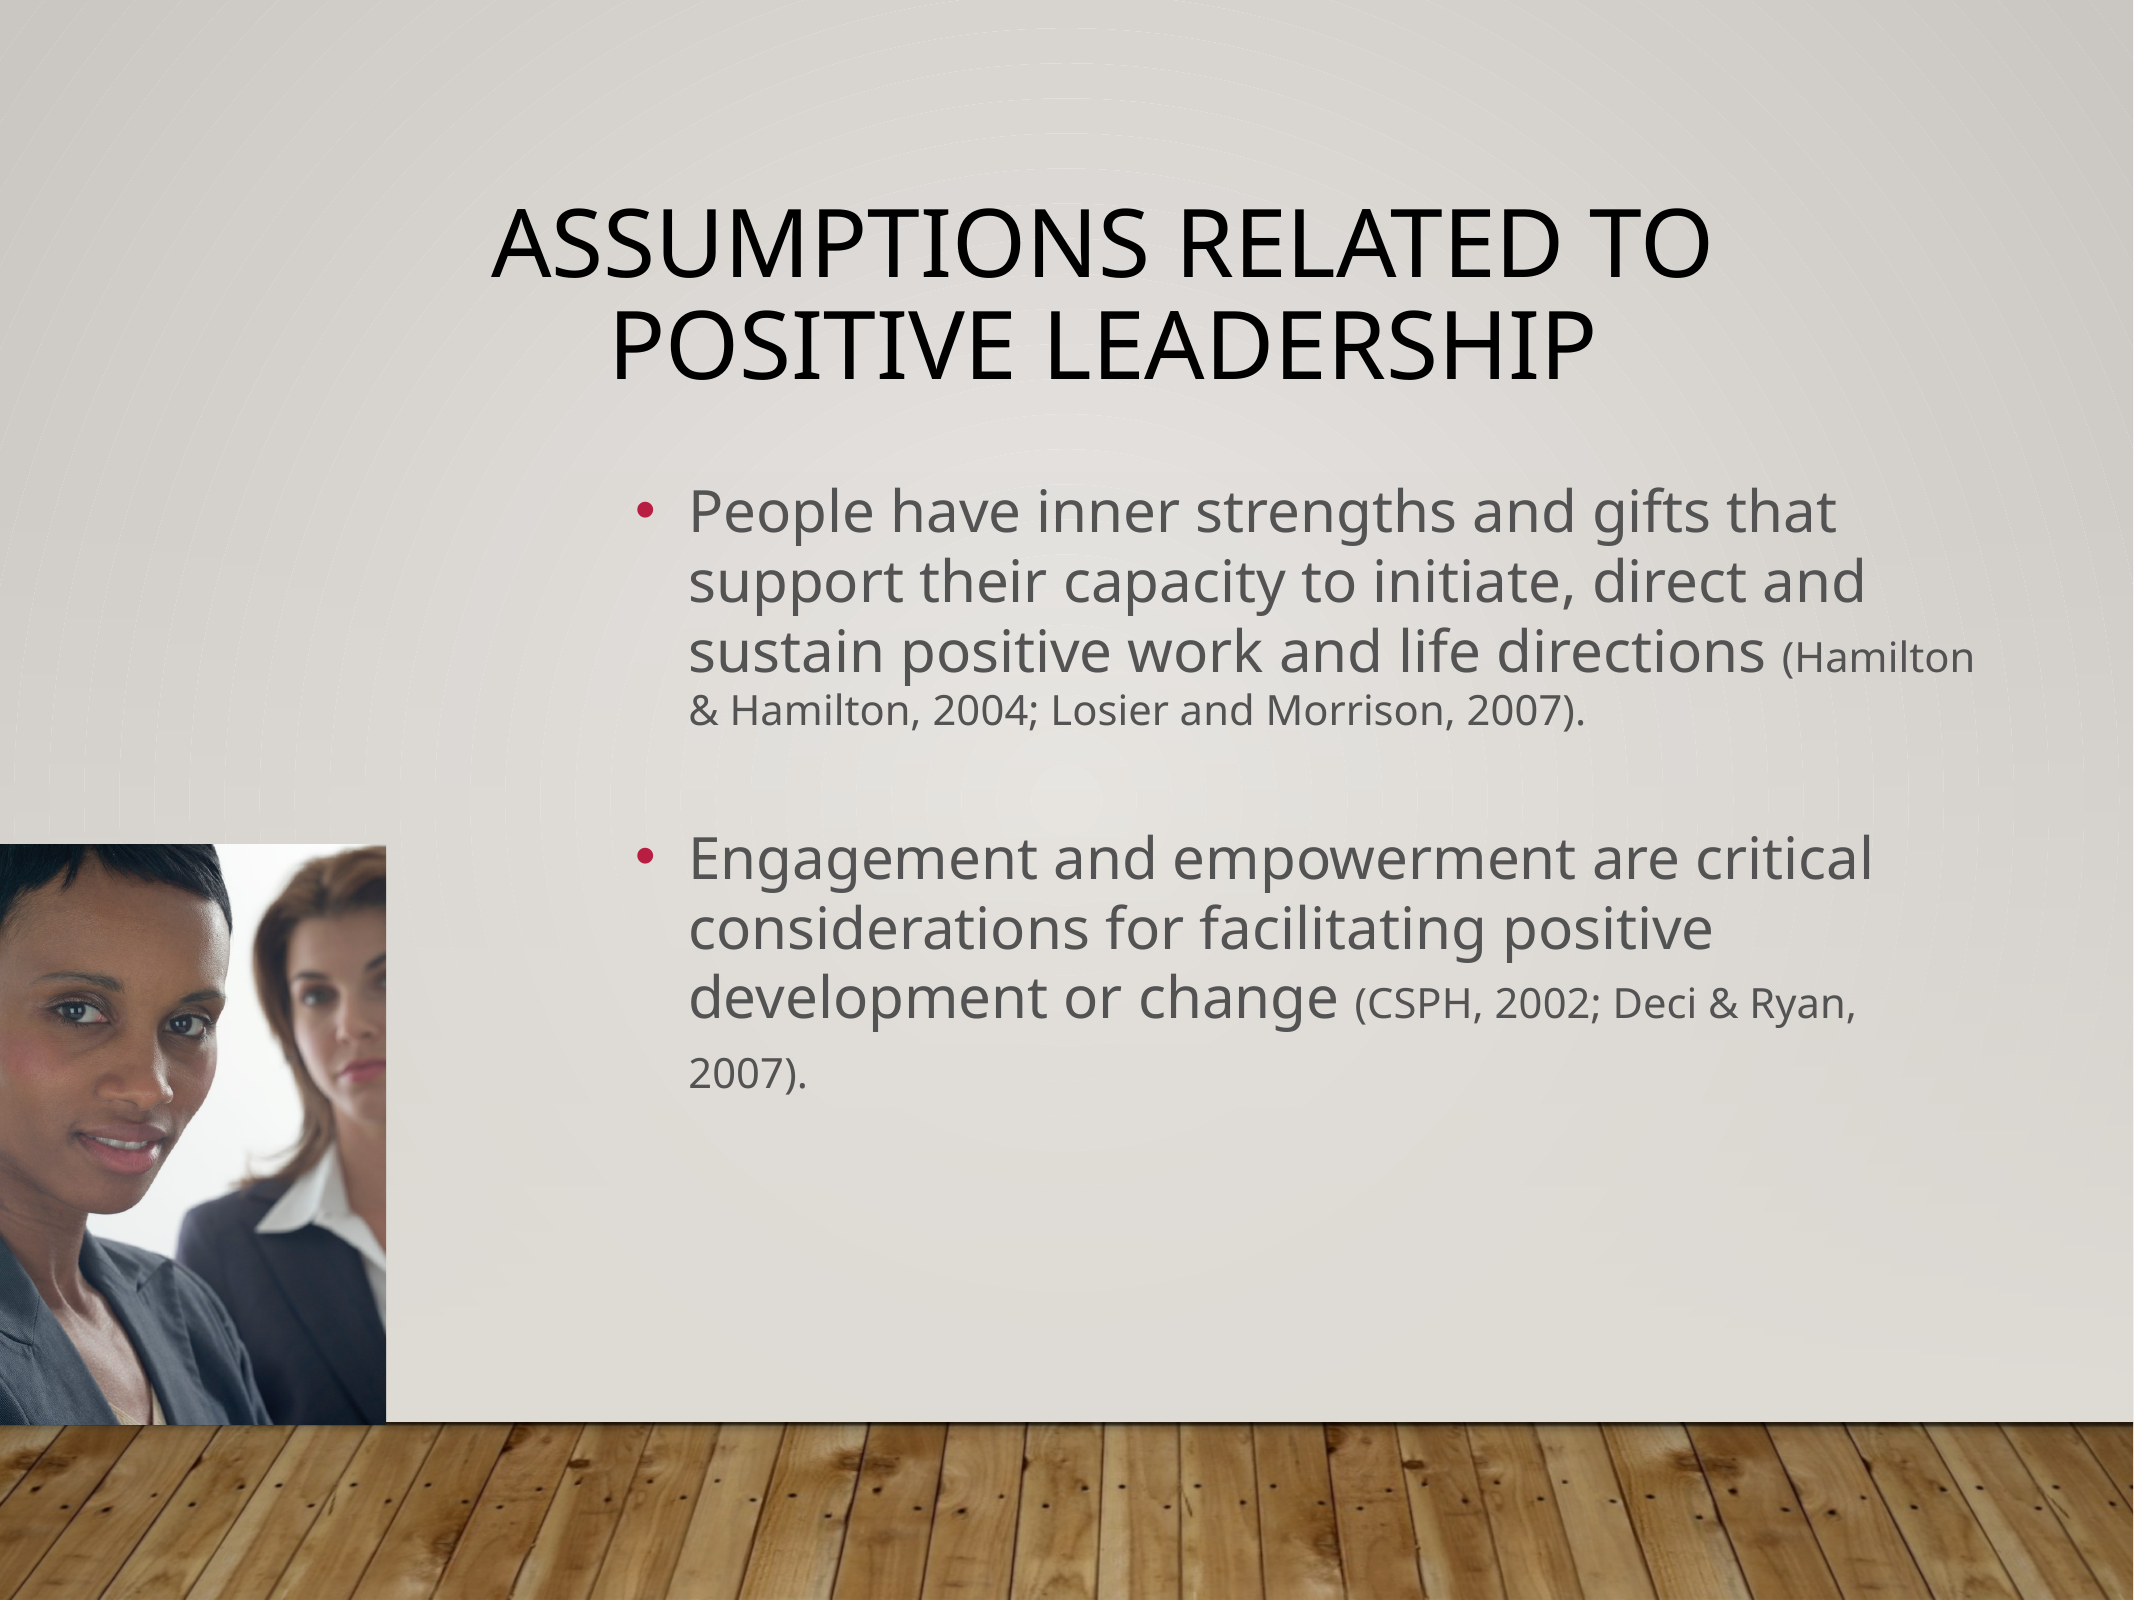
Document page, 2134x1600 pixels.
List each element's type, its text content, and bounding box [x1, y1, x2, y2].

title Assumptions related to positive Leadership [336, 187, 1870, 433]
picture [0, 843, 2134, 1600]
list People have inner strengths and gifts that support their capacity to initiate, direct and sustain positive work and life directions (Hamilton & Hamilton, 2004; Losier and Morrison, 2007). Engagement and empowerment are critical considerations for facilitating positive development or change (CSPH, 2002; Deci & Ryan, 2007). [620, 466, 2000, 1425]
